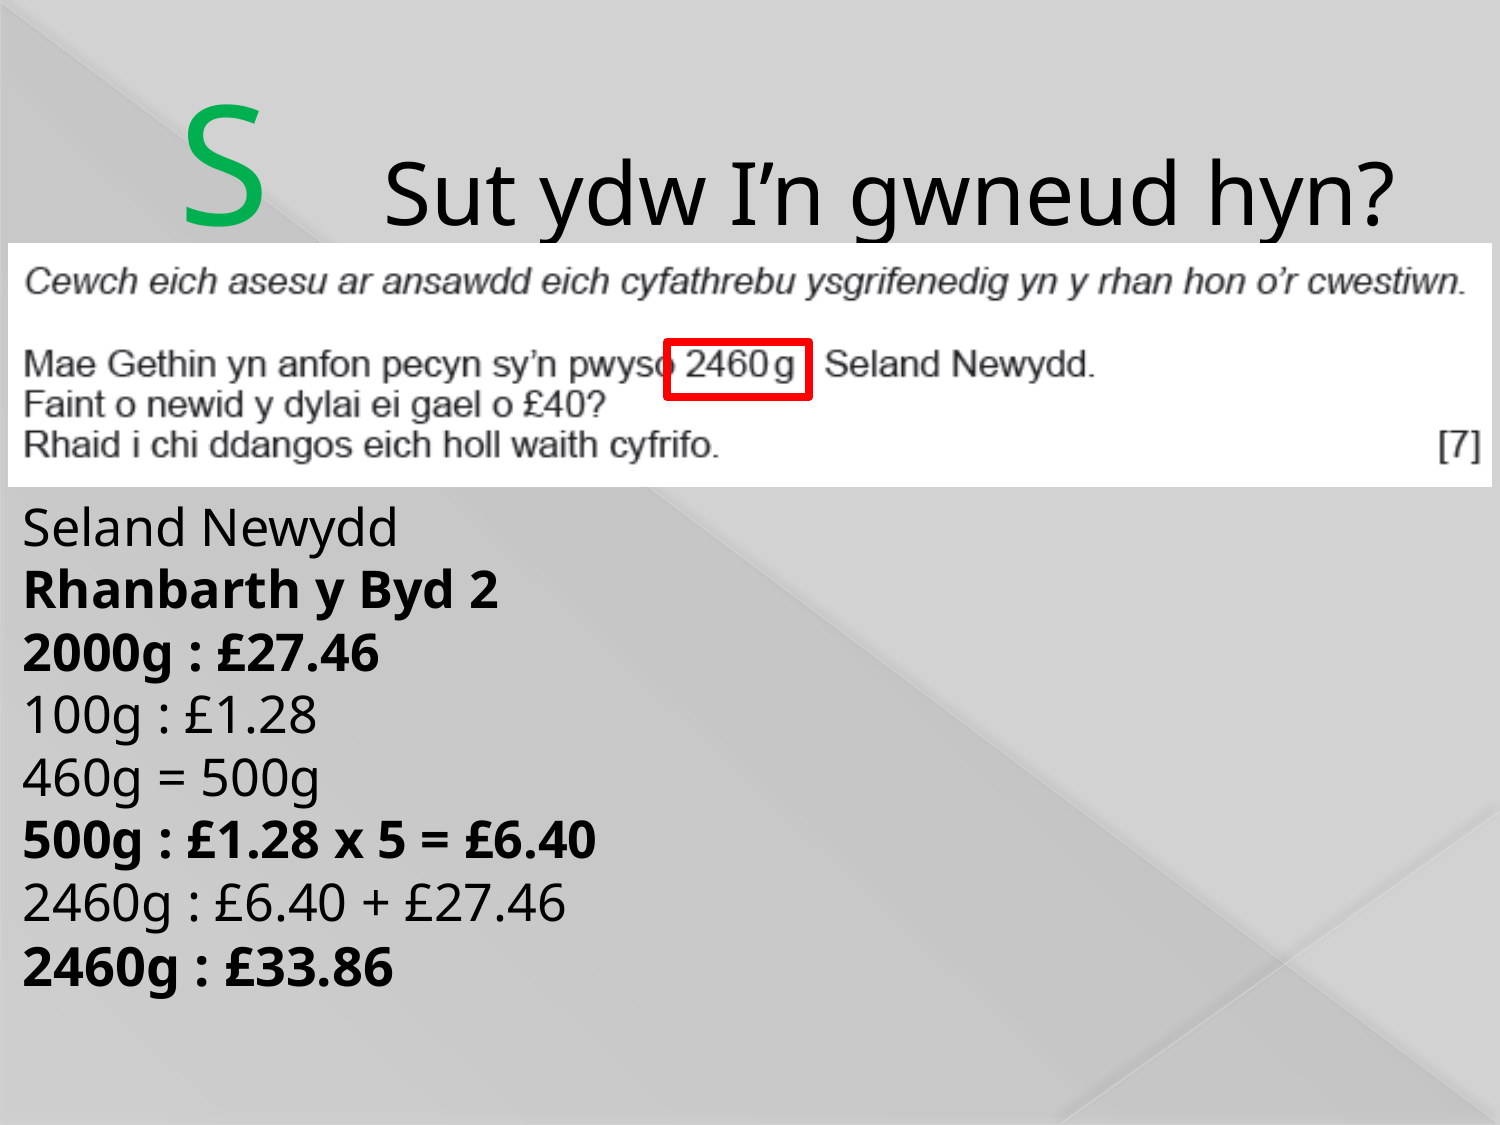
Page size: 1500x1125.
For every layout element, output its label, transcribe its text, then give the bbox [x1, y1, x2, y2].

title S Sut ydw I’n gwneud hyn? [75, 43, 1425, 230]
picture [7, 243, 1493, 488]
text_box Seland Newydd Rhanbarth y Byd 2 2000g : £27.46 100g : £1.28 460g = 500g 500g : £1.28 x 5 = £6.40 2460g : £6.40 + £27.46 2460g : £33.86 [8, 488, 691, 1095]
